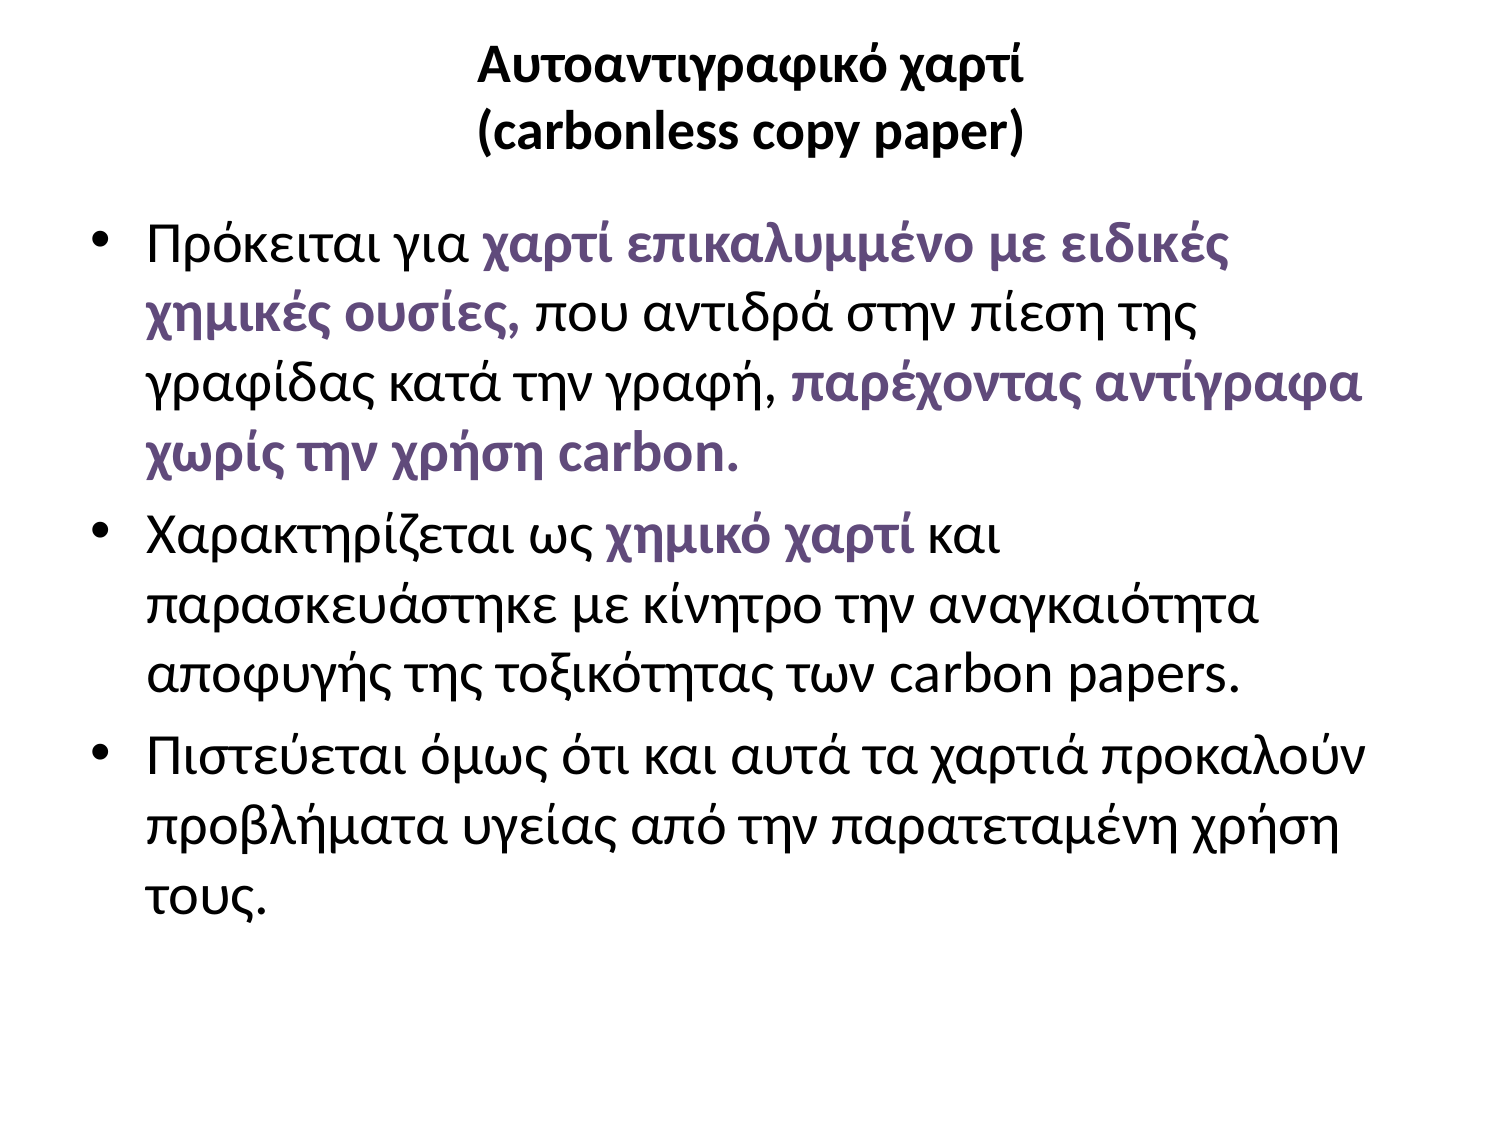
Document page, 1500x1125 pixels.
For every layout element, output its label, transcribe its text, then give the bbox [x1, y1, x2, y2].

title Αυτοαντιγραφικό χαρτί (carbonless copy paper) [76, 19, 1427, 169]
list Πρόκειται για χαρτί επικαλυμμένο με ειδικές χημικές ουσίες, που αντιδρά στην πίεση της γραφίδας κατά την γραφή, παρέχοντας αντίγραφα χωρίς την χρήση carbon. Χαρακτηρίζεται ως χημικό χαρτί και παρασκευάστηκε με κίνητρο την αναγκαιότητα αποφυγής της τοξικότητας των carbon papers. Πιστεύεται όμως ότι και αυτά τα χαρτιά προκαλούν προβλήματα υγείας από την παρατεταμένη χρήση τους. [75, 196, 1425, 1024]
